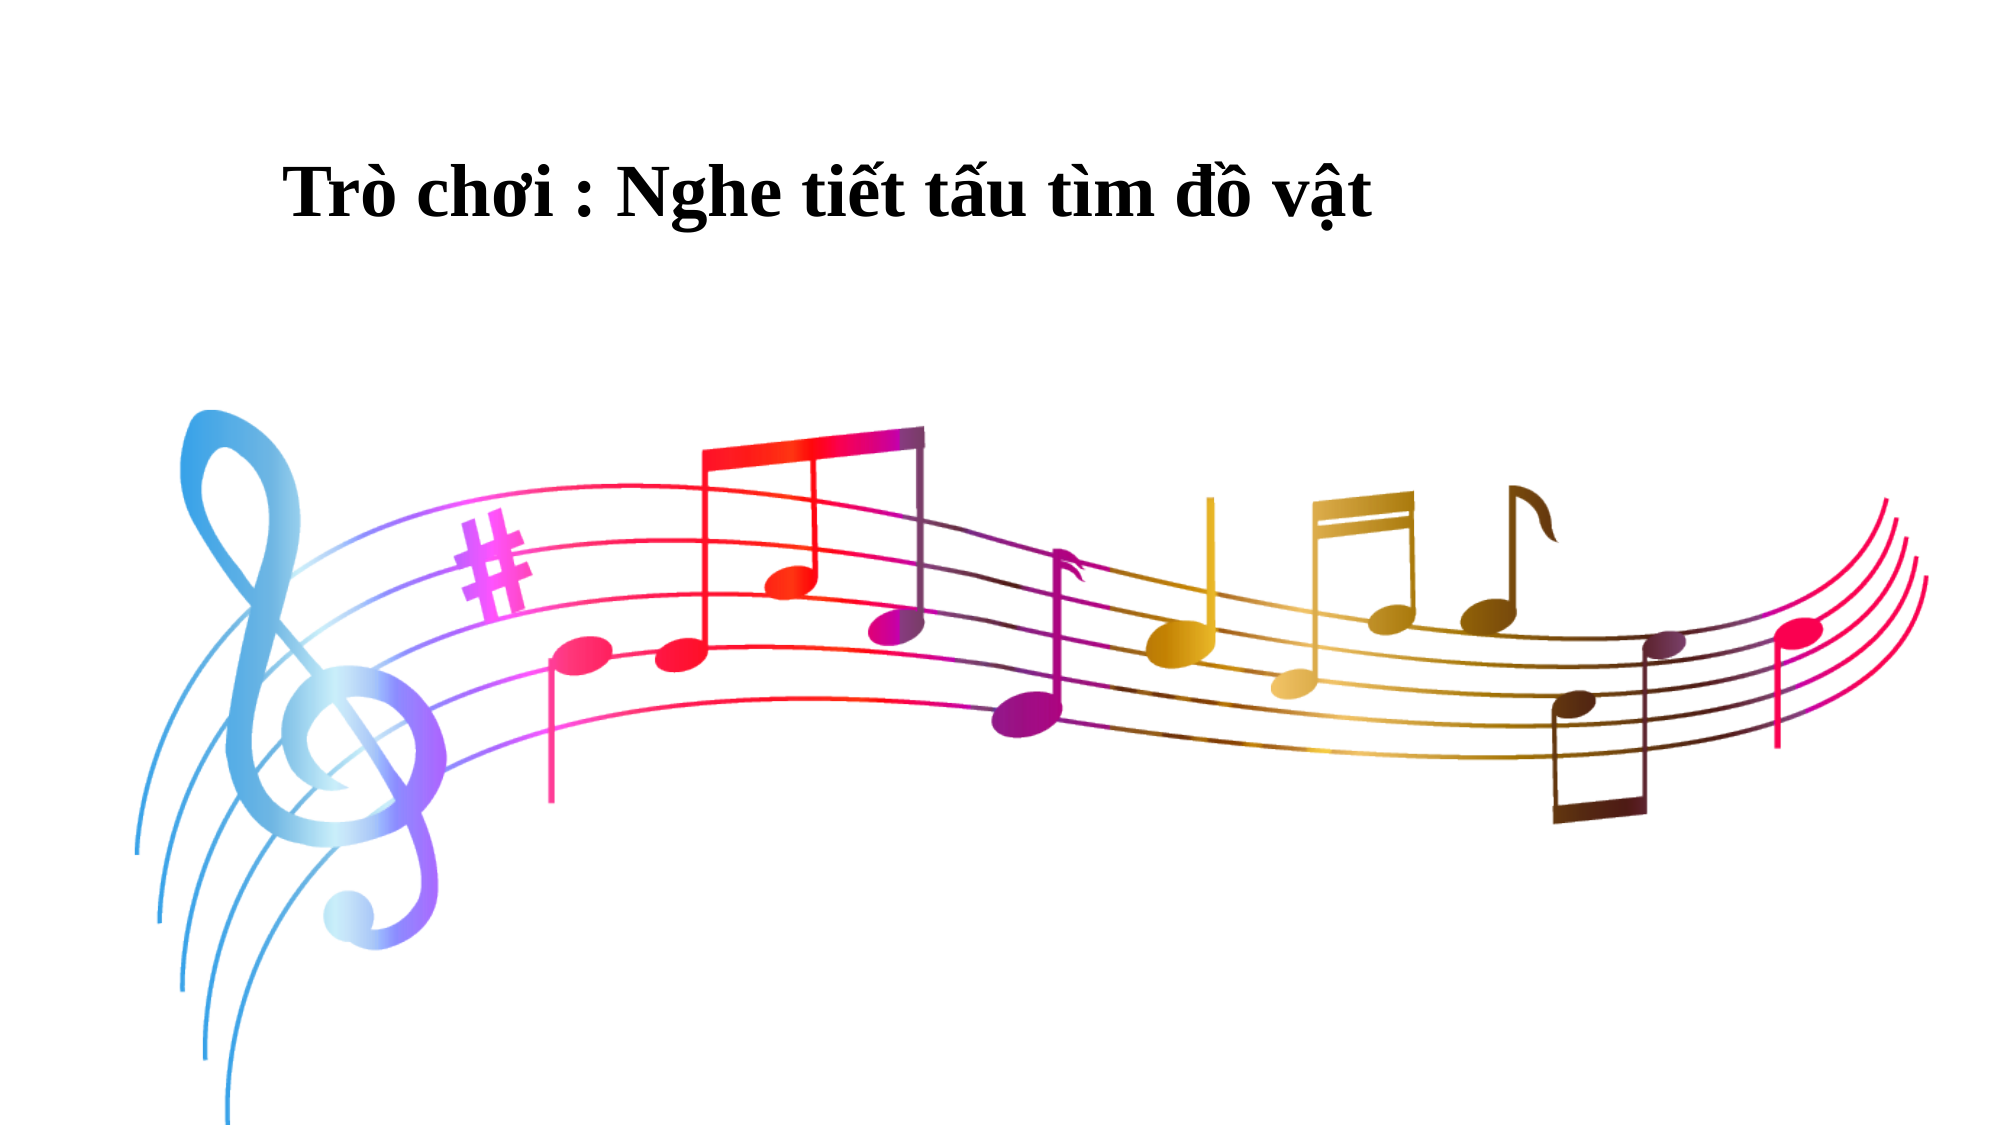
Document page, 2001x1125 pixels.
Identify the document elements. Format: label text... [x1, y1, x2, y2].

text_box Trò chơi : Nghe tiết tấu tìm đồ vật [267, 133, 1758, 239]
picture [0, 320, 2000, 1125]
